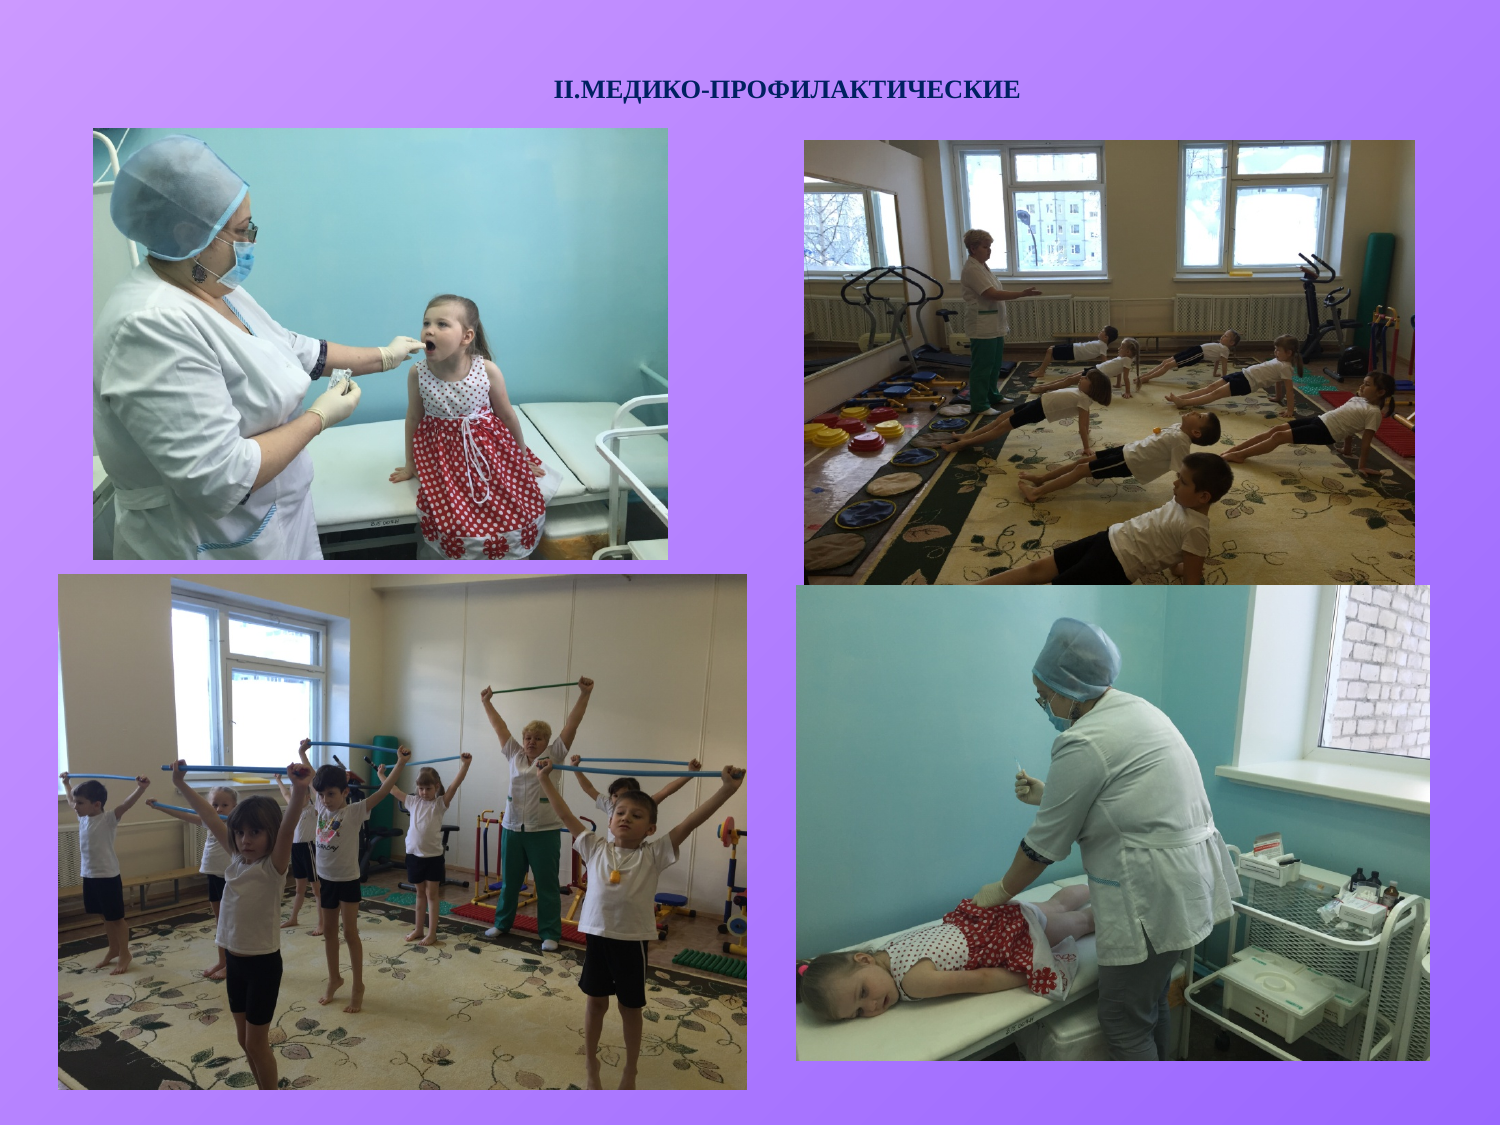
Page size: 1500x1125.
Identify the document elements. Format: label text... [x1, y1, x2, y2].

picture [796, 140, 1430, 1061]
title II.МЕДИКО-ПРОФИЛАКТИЧЕСКИЕ [75, 45, 1500, 164]
picture [58, 573, 747, 1091]
picture [93, 128, 669, 560]
